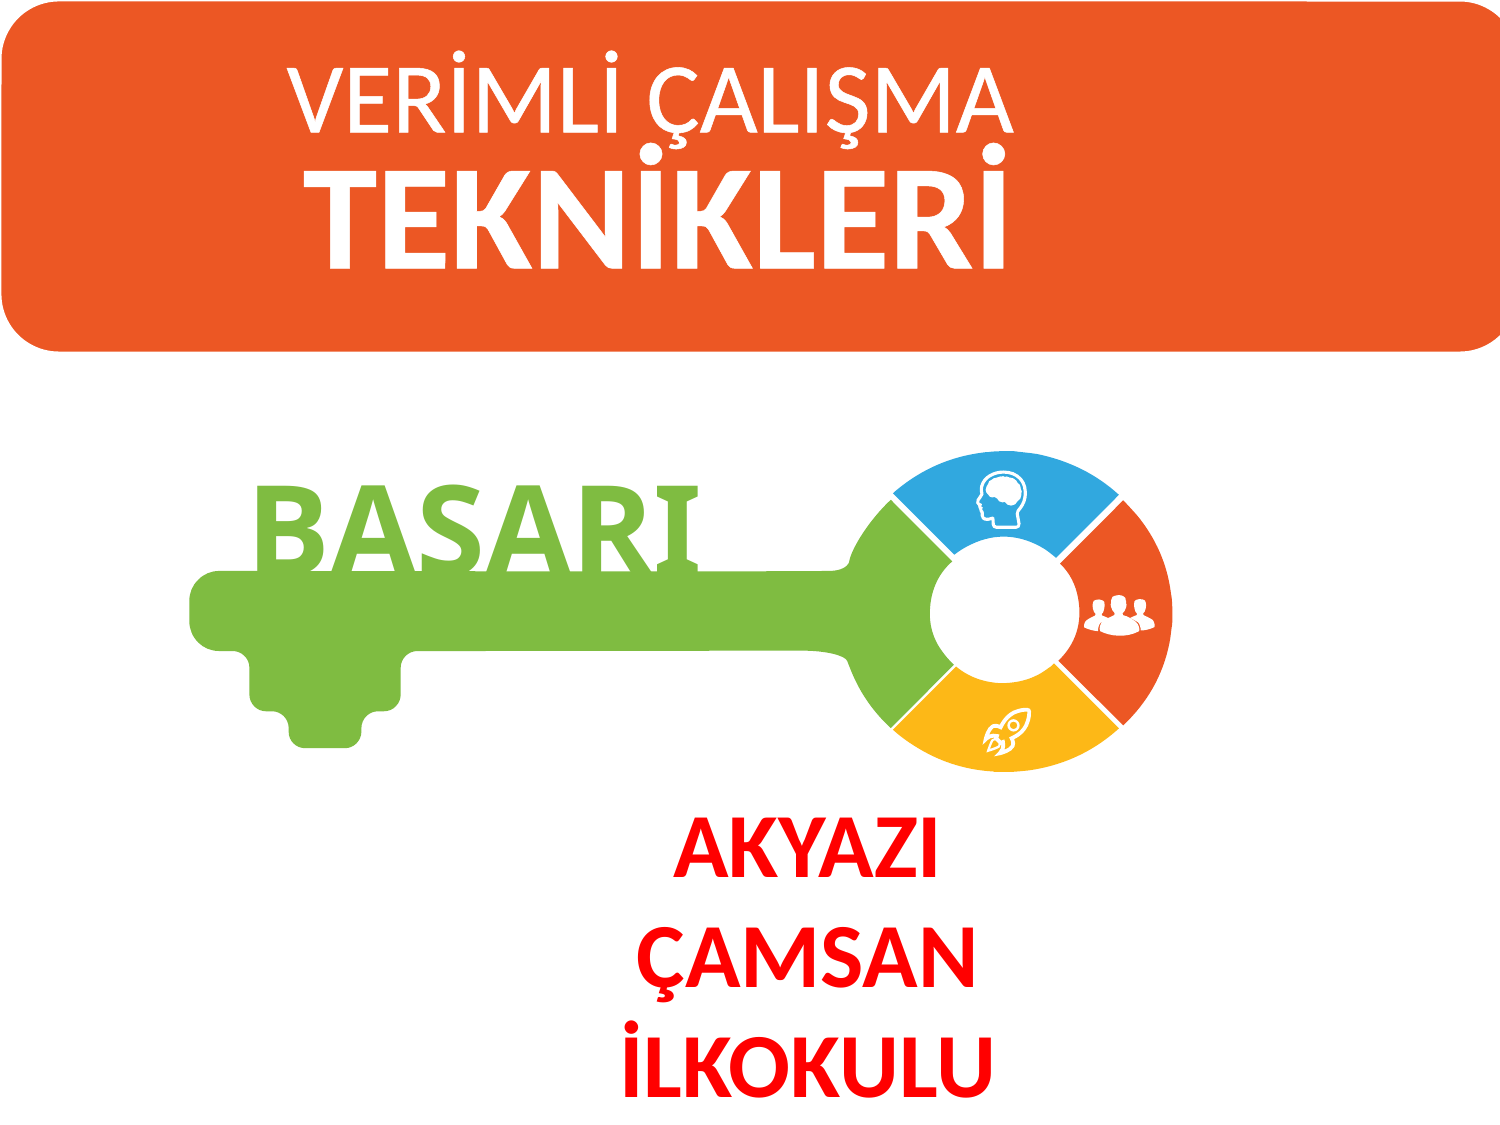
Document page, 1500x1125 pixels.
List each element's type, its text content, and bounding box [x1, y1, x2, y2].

text_box [892, 663, 1119, 772]
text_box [990, 699, 1026, 762]
text_box [1058, 500, 1173, 726]
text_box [975, 470, 1028, 529]
text_box [0, 0, 1500, 355]
text_box [892, 451, 1119, 558]
text_box VERİMLİ ÇALIŞMA [271, 24, 1075, 160]
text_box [1083, 595, 1156, 639]
footer AKYAZI ÇAMSAN İLKOKULU [496, 798, 1119, 1103]
text_box TEKNİKLERİ [237, 110, 1080, 306]
text_box [189, 499, 954, 749]
text_box BAŞARI [231, 443, 718, 608]
